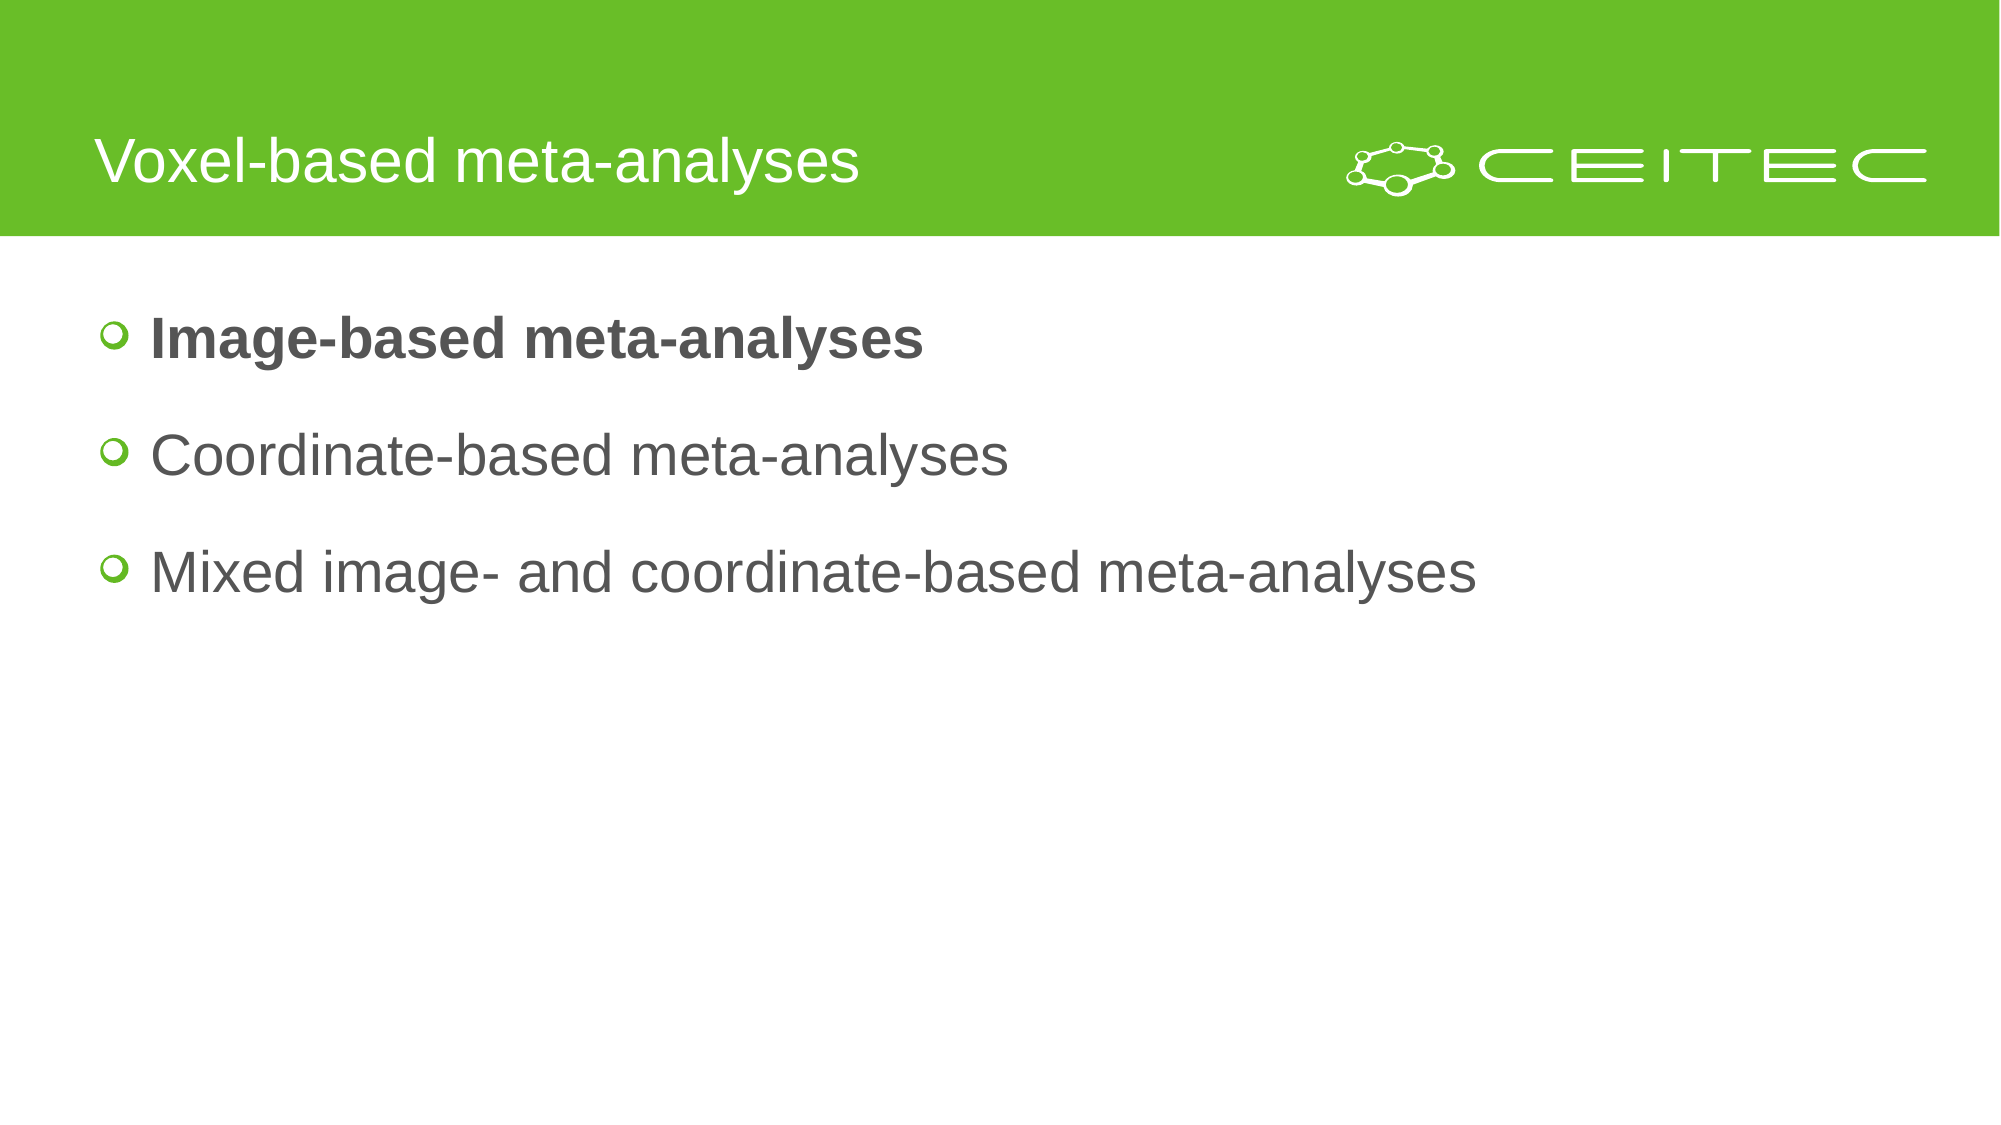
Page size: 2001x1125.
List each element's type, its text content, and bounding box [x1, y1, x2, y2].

list Image-based meta-analyses Coordinate-based meta-analyses Mixed image- and coordinate-based meta-analyses [94, 265, 1905, 1006]
title Voxel-based meta-analyses [94, 66, 1276, 197]
